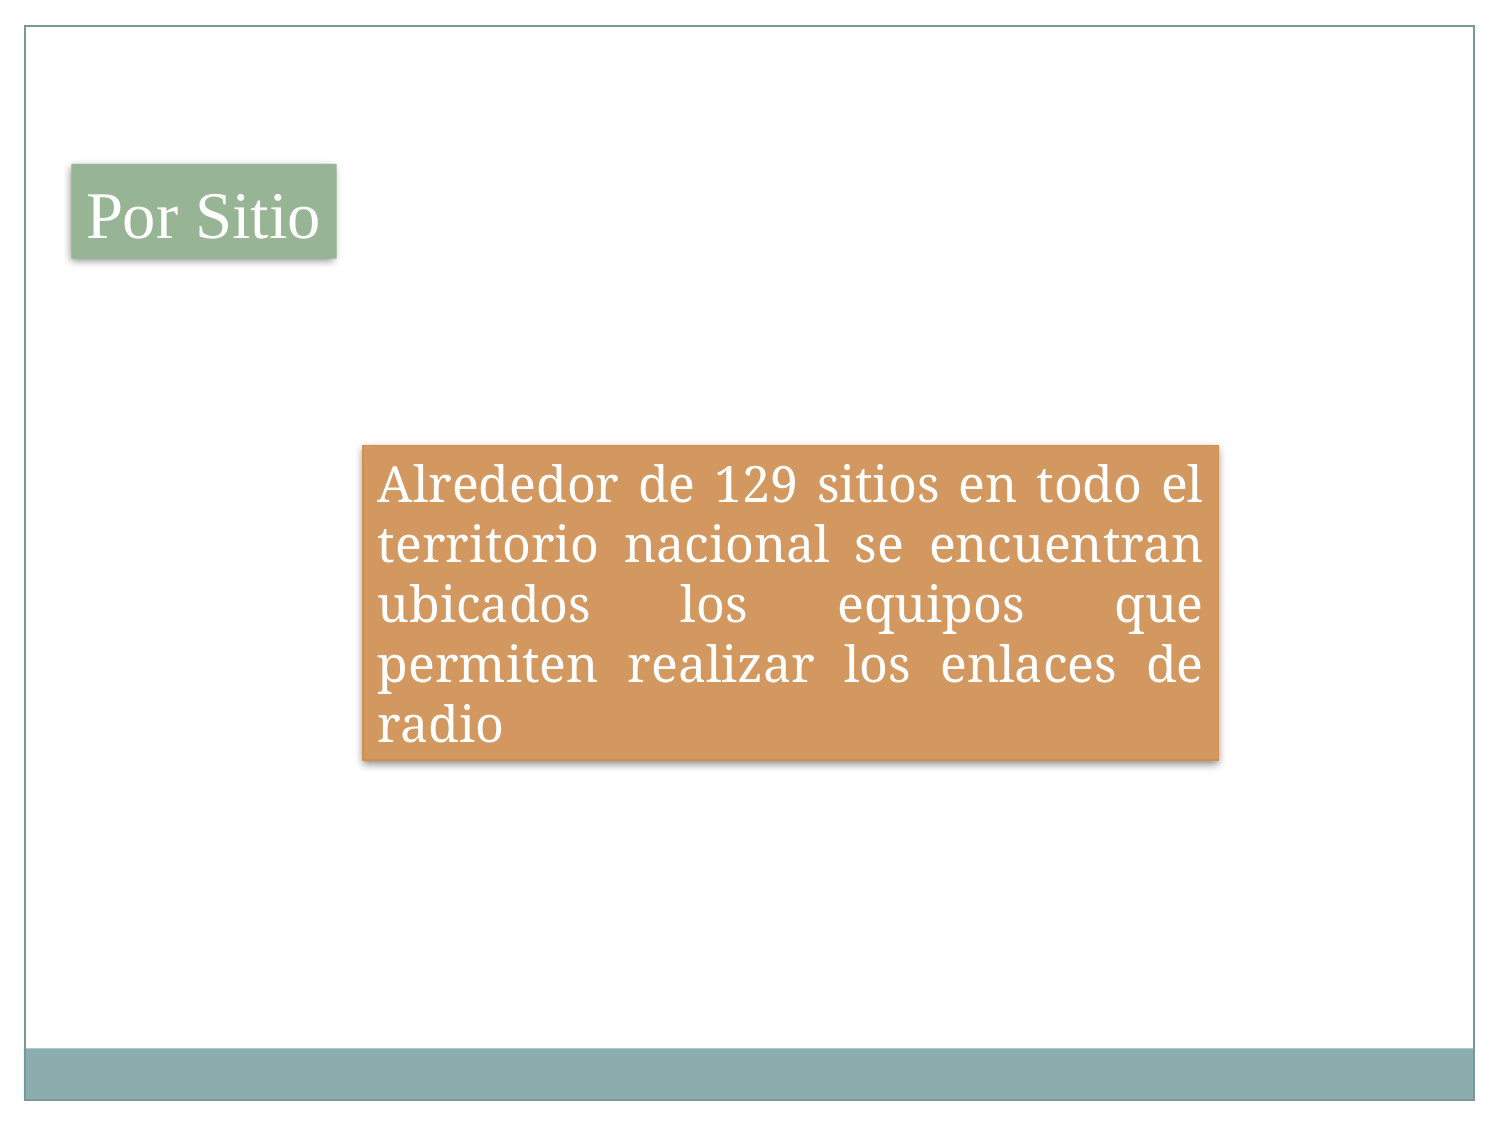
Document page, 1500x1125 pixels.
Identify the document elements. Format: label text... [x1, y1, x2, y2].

text_box Alrededor de 129 sitios en todo el territorio nacional se encuentran ubicados los equipos que permiten realizar los enlaces de radio [362, 445, 1219, 761]
text_box Por Sitio [71, 163, 337, 259]
